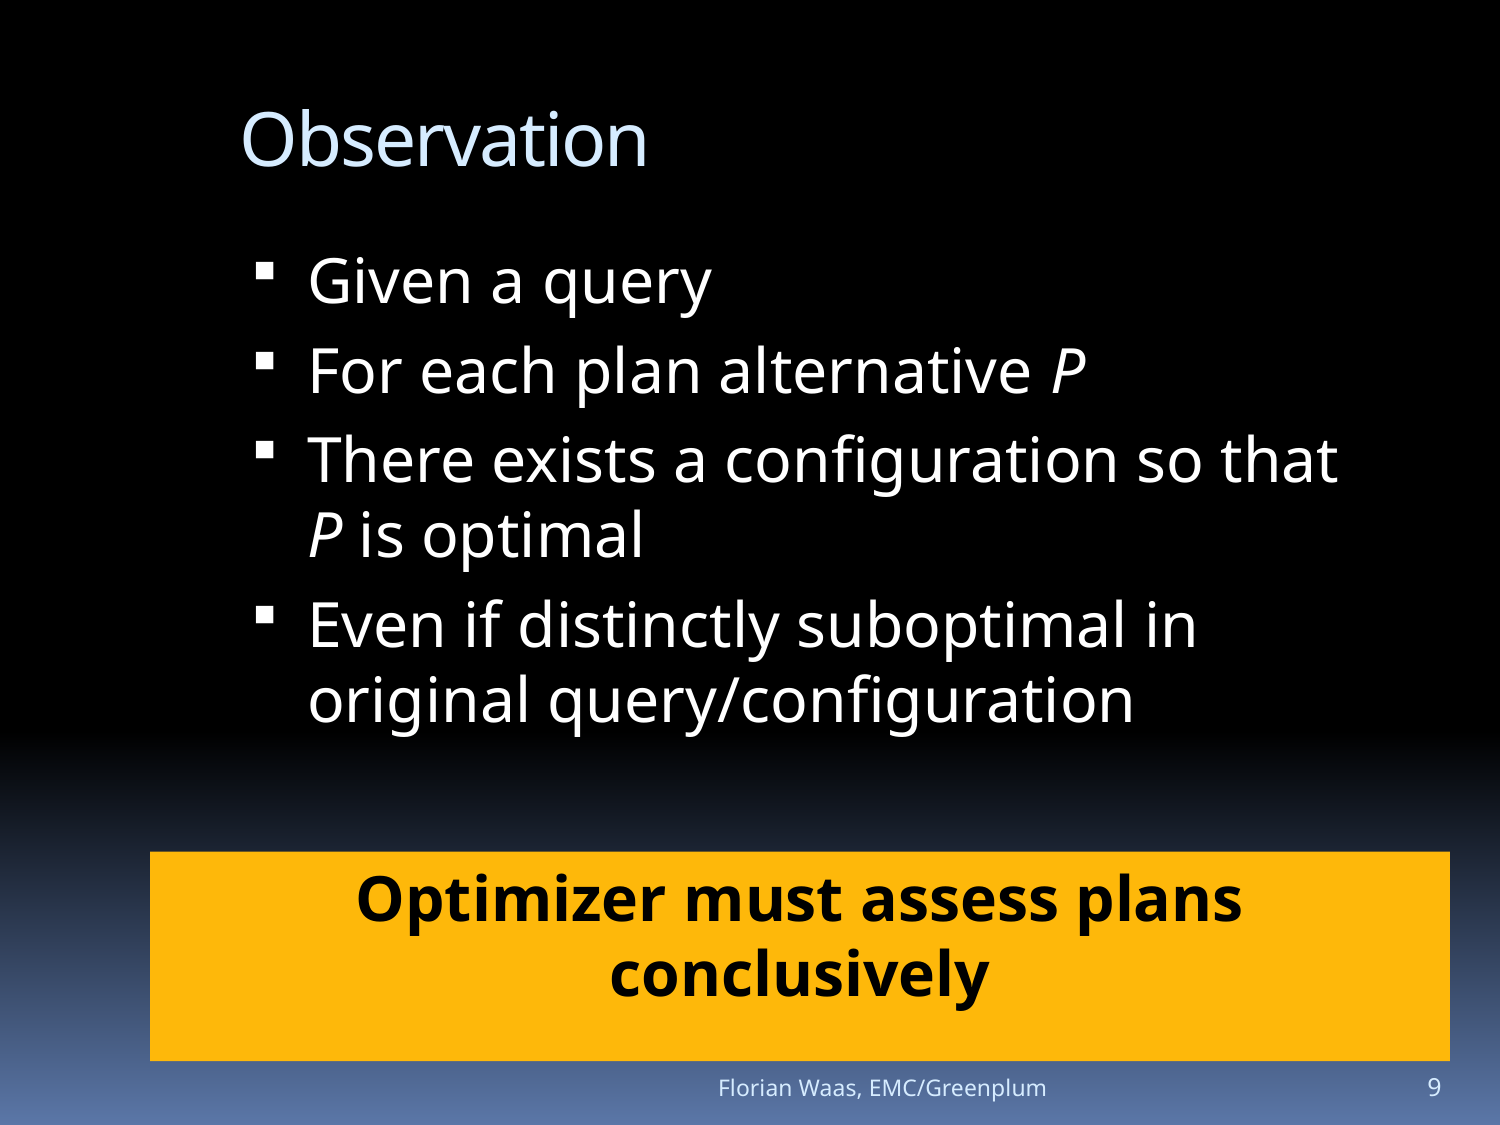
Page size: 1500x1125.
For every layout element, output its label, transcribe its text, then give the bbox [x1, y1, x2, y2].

footer Florian Waas, EMC/Greenplum [150, 1052, 1063, 1113]
slide_number 9 [1412, 1052, 1488, 1113]
list Given a query For each plan alternative P There exists a configuration so that P is optimal Even if distinctly suboptimal in original query/configuration [225, 234, 1400, 850]
text_box Optimizer must assess plans conclusively [148, 850, 1451, 1063]
title Observation [225, 84, 1500, 235]
